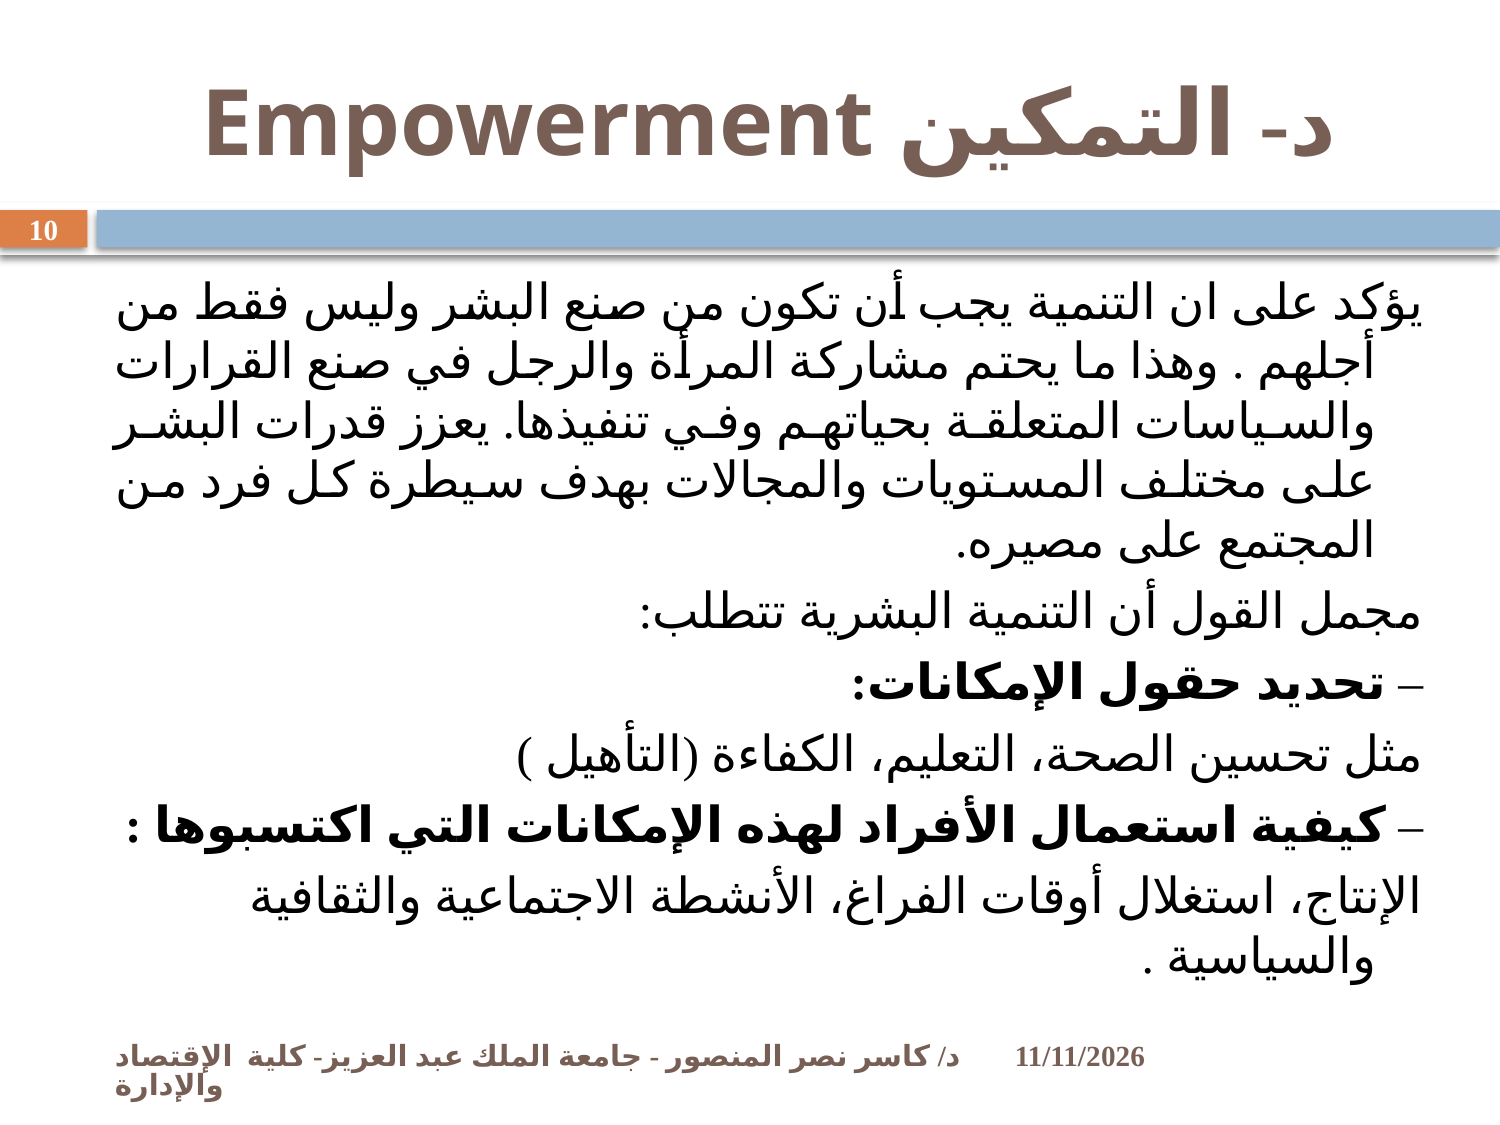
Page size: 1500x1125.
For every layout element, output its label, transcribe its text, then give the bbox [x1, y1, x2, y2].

footer د/ كاسر نصر المنصور - جامعة الملك عبد العزيز- كلية الإقتصاد والإدارة [99, 1024, 990, 1085]
list يؤكد على ان التنمية يجب أن تكون من صنع البشر وليس فقط من أجلهم . وهذا ما يحتم مشاركة المرأة والرجل في صنع القرارات والسياسات المتعلقة بحياتهم وفي تنفيذها. يعزز قدرات البشر على مختلف المستويات والمجالات بهدف سيطرة كل فرد من المجتمع على مصيره. مجمل القول أن التنمية البشرية تتطلب: – تحديد حقول الإمكانات: مثل تحسين الصحة، التعليم، الكفاءة (التأهيل ) – كيفية استعمال الأفراد لهذه الإمكانات التي اكتسبوها : الإنتاج، استغلال أوقات الفراغ، الأنشطة الاجتماعية والثقافية والسياسية . [100, 262, 1438, 1000]
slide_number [999, 1025, 1438, 1085]
title Empowerment د- التمكين [100, 37, 1438, 200]
slide_number 10 [0, 208, 88, 249]
